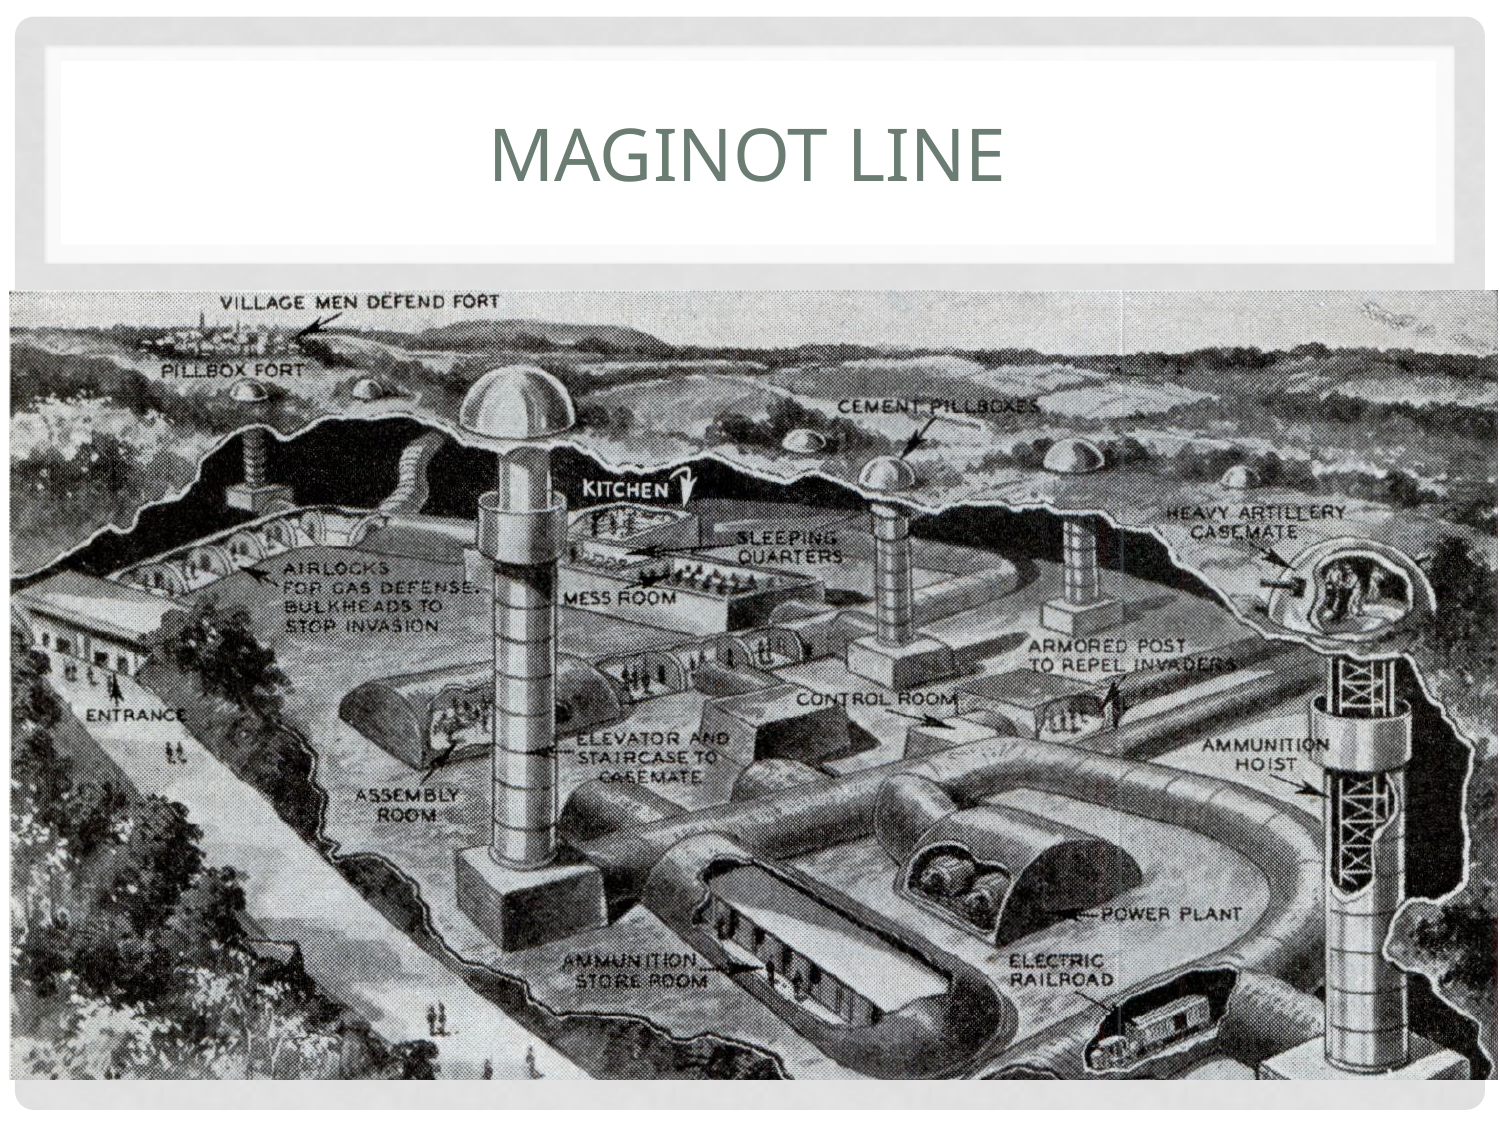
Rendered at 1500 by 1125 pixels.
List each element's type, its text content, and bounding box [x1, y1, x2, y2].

picture [8, 290, 1498, 1080]
title Maginot Line [69, 66, 1425, 238]
